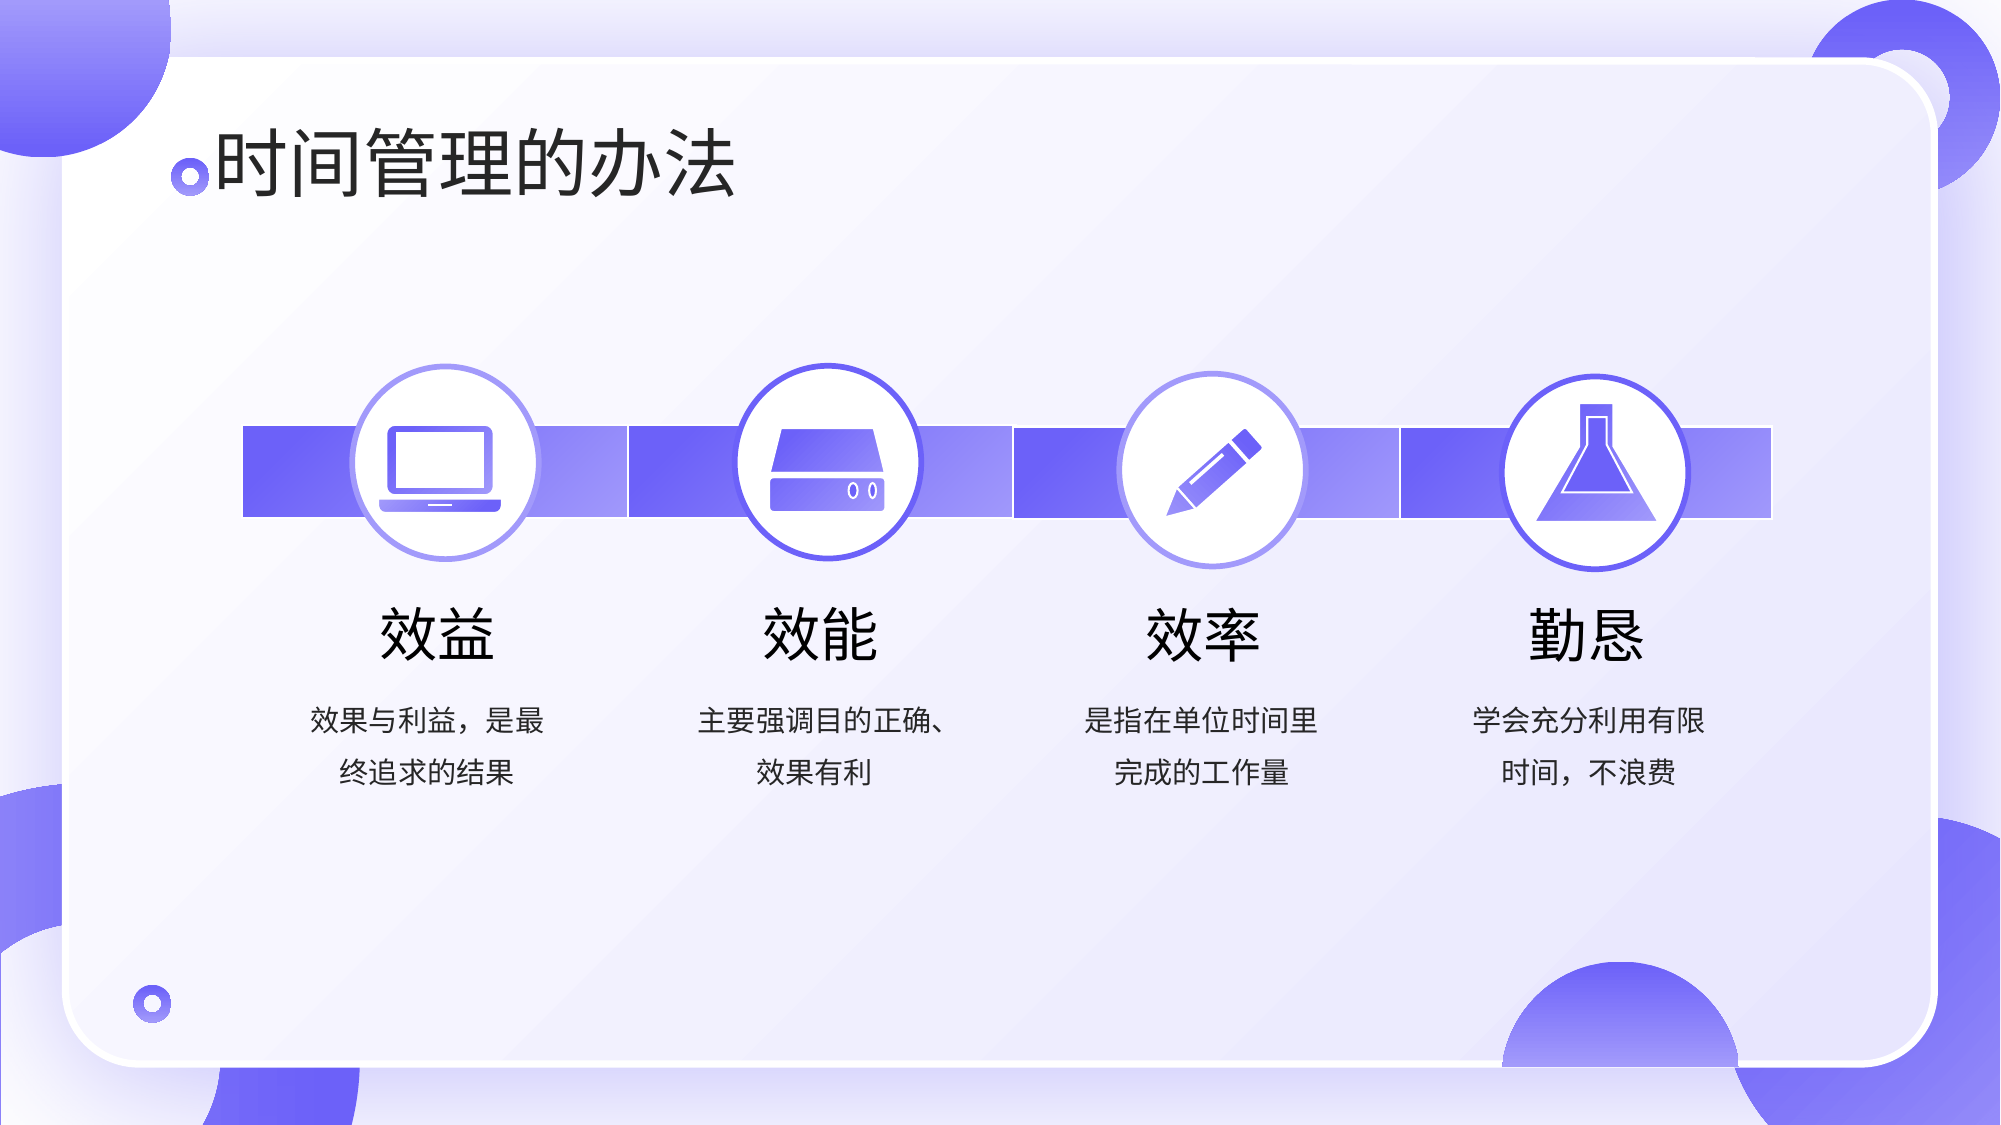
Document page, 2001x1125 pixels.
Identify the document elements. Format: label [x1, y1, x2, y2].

text_box [241, 365, 1773, 826]
